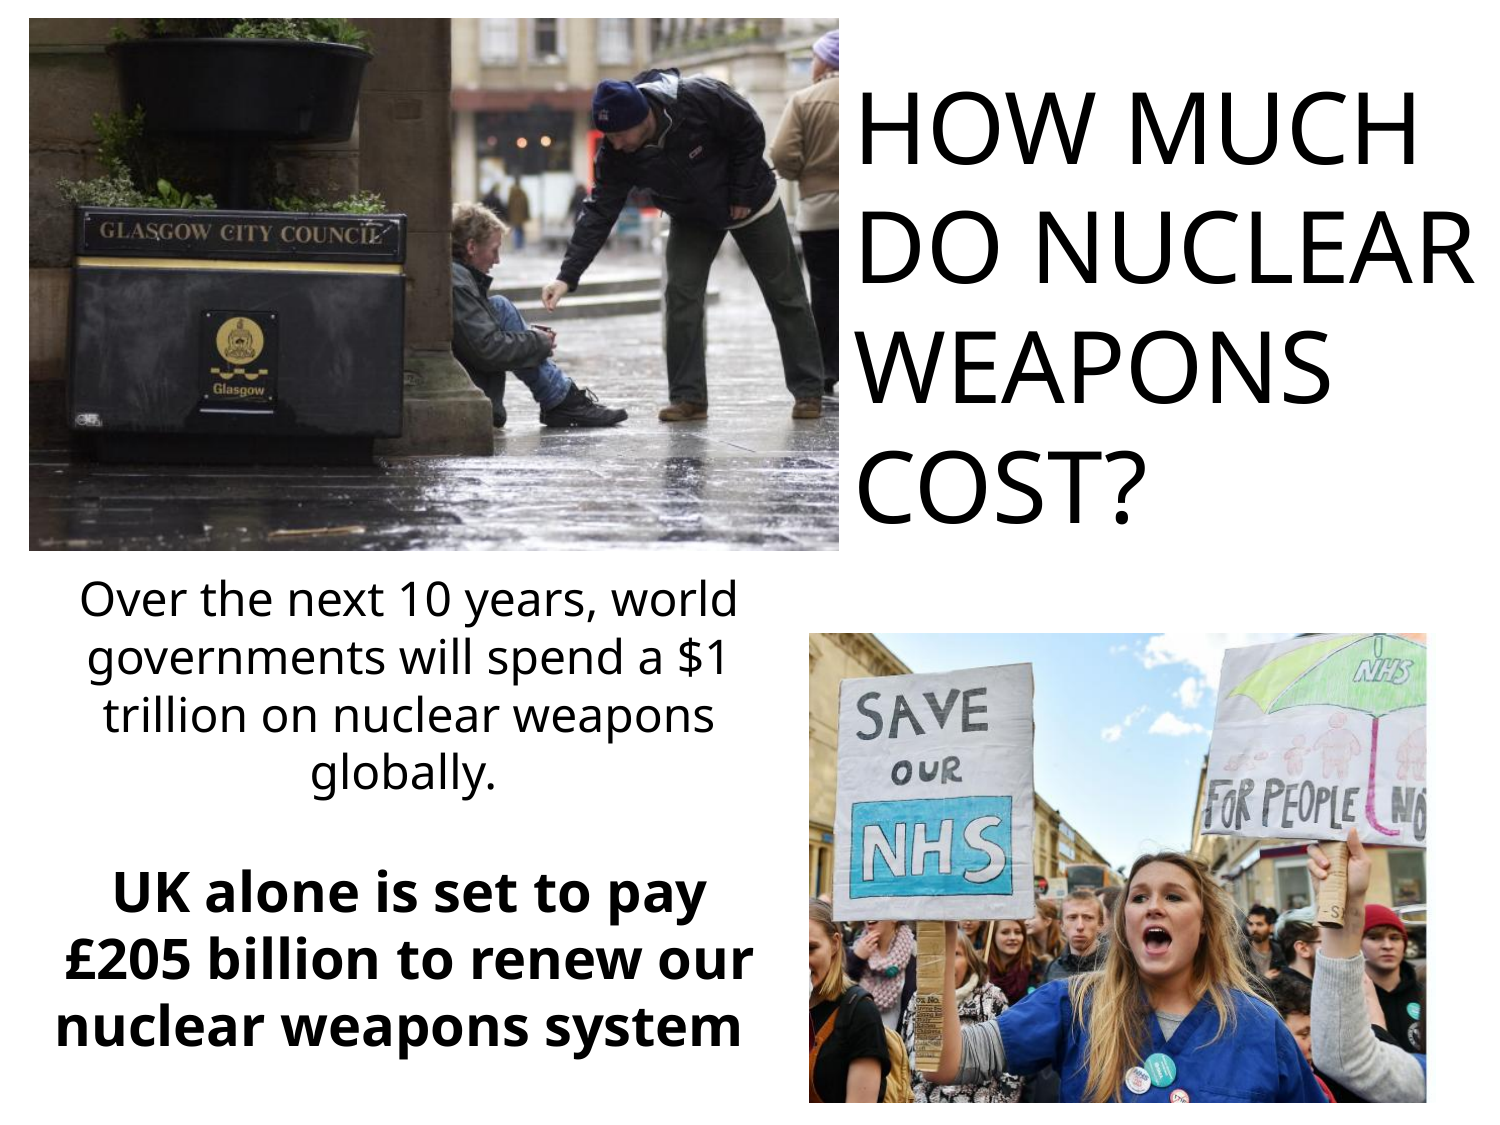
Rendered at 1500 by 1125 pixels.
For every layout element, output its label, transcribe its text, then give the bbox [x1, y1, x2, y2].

text_box HOW MUCH DO NUCLEAR WEAPONS COST? [843, 56, 1500, 552]
text_box Over the next 10 years, world governments will spend a $1 trillion on nuclear weapons globally. UK alone is set to pay £205 billion to renew our nuclear weapons system [25, 556, 794, 1071]
picture [29, 18, 839, 551]
picture [808, 633, 1436, 1104]
